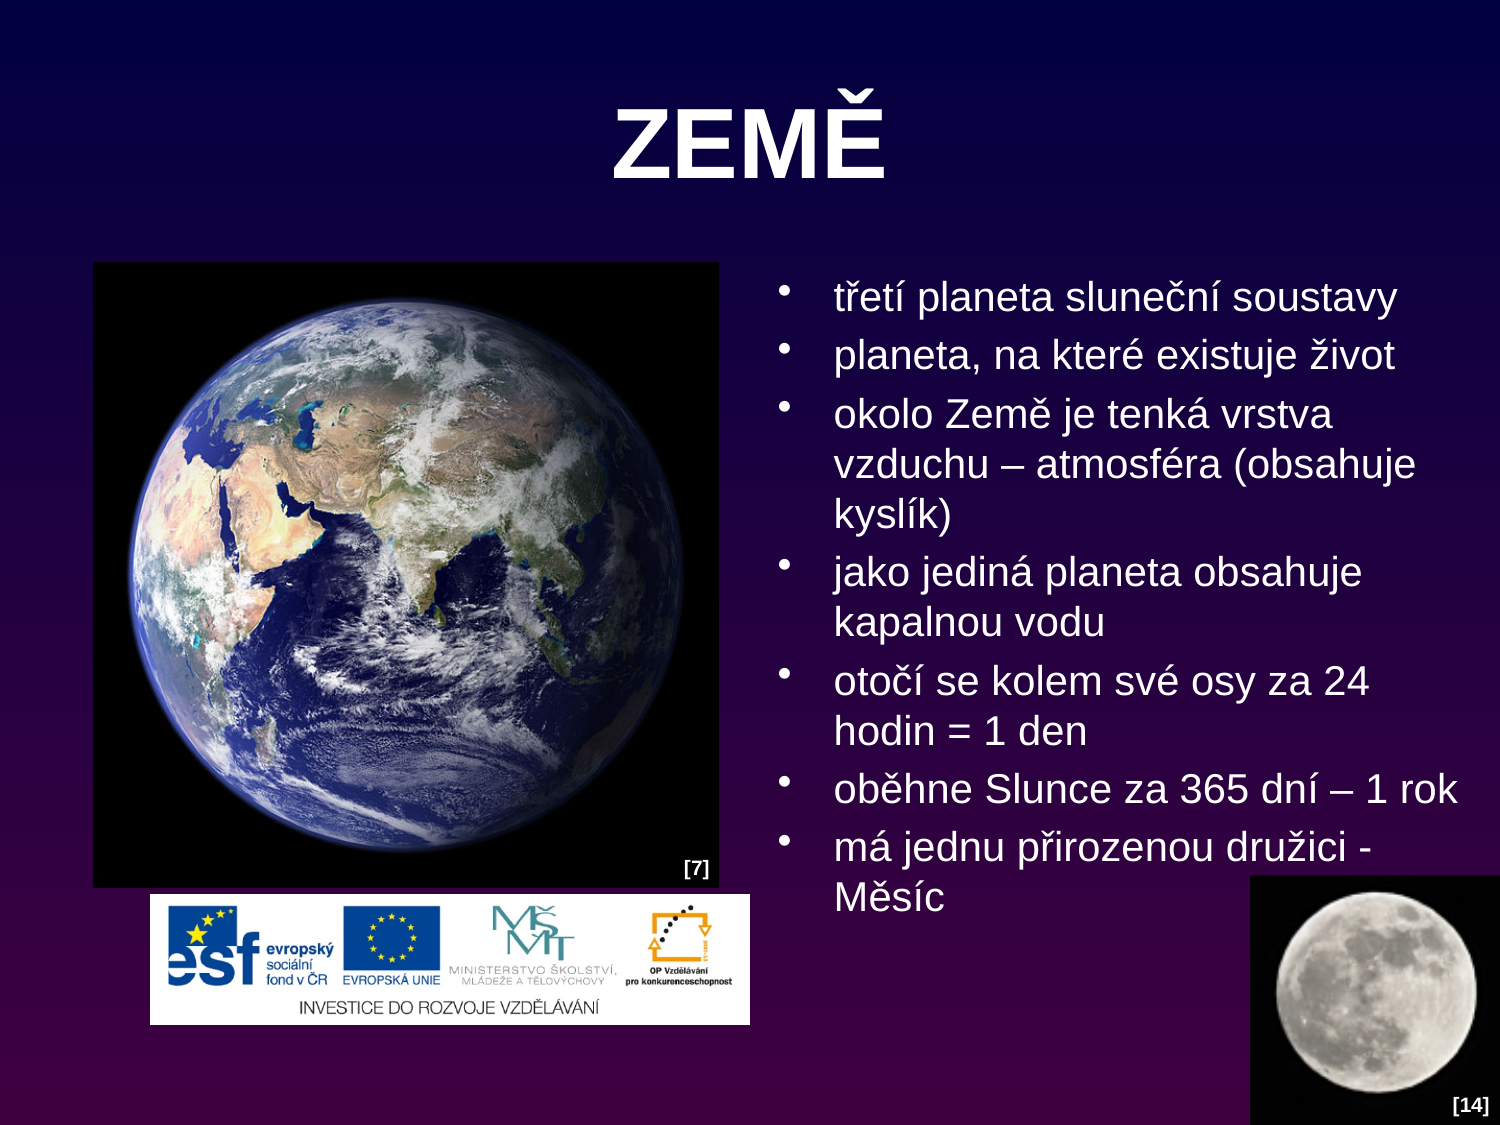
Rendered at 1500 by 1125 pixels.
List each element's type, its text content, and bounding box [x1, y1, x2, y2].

picture [1249, 874, 1500, 1125]
title ZEMĚ [74, 44, 1426, 233]
list třetí planeta sluneční soustavy planeta, na které existuje život okolo Země je tenká vrstva vzduchu – atmosféra (obsahuje kyslík) jako jediná planeta obsahuje kapalnou vodu otočí se kolem své osy za 24 hodin = 1 den oběhne Slunce za 365 dní – 1 rok má jednu přirozenou družici - Měsíc [762, 262, 1476, 1006]
picture [149, 893, 751, 1026]
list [93, 262, 719, 888]
